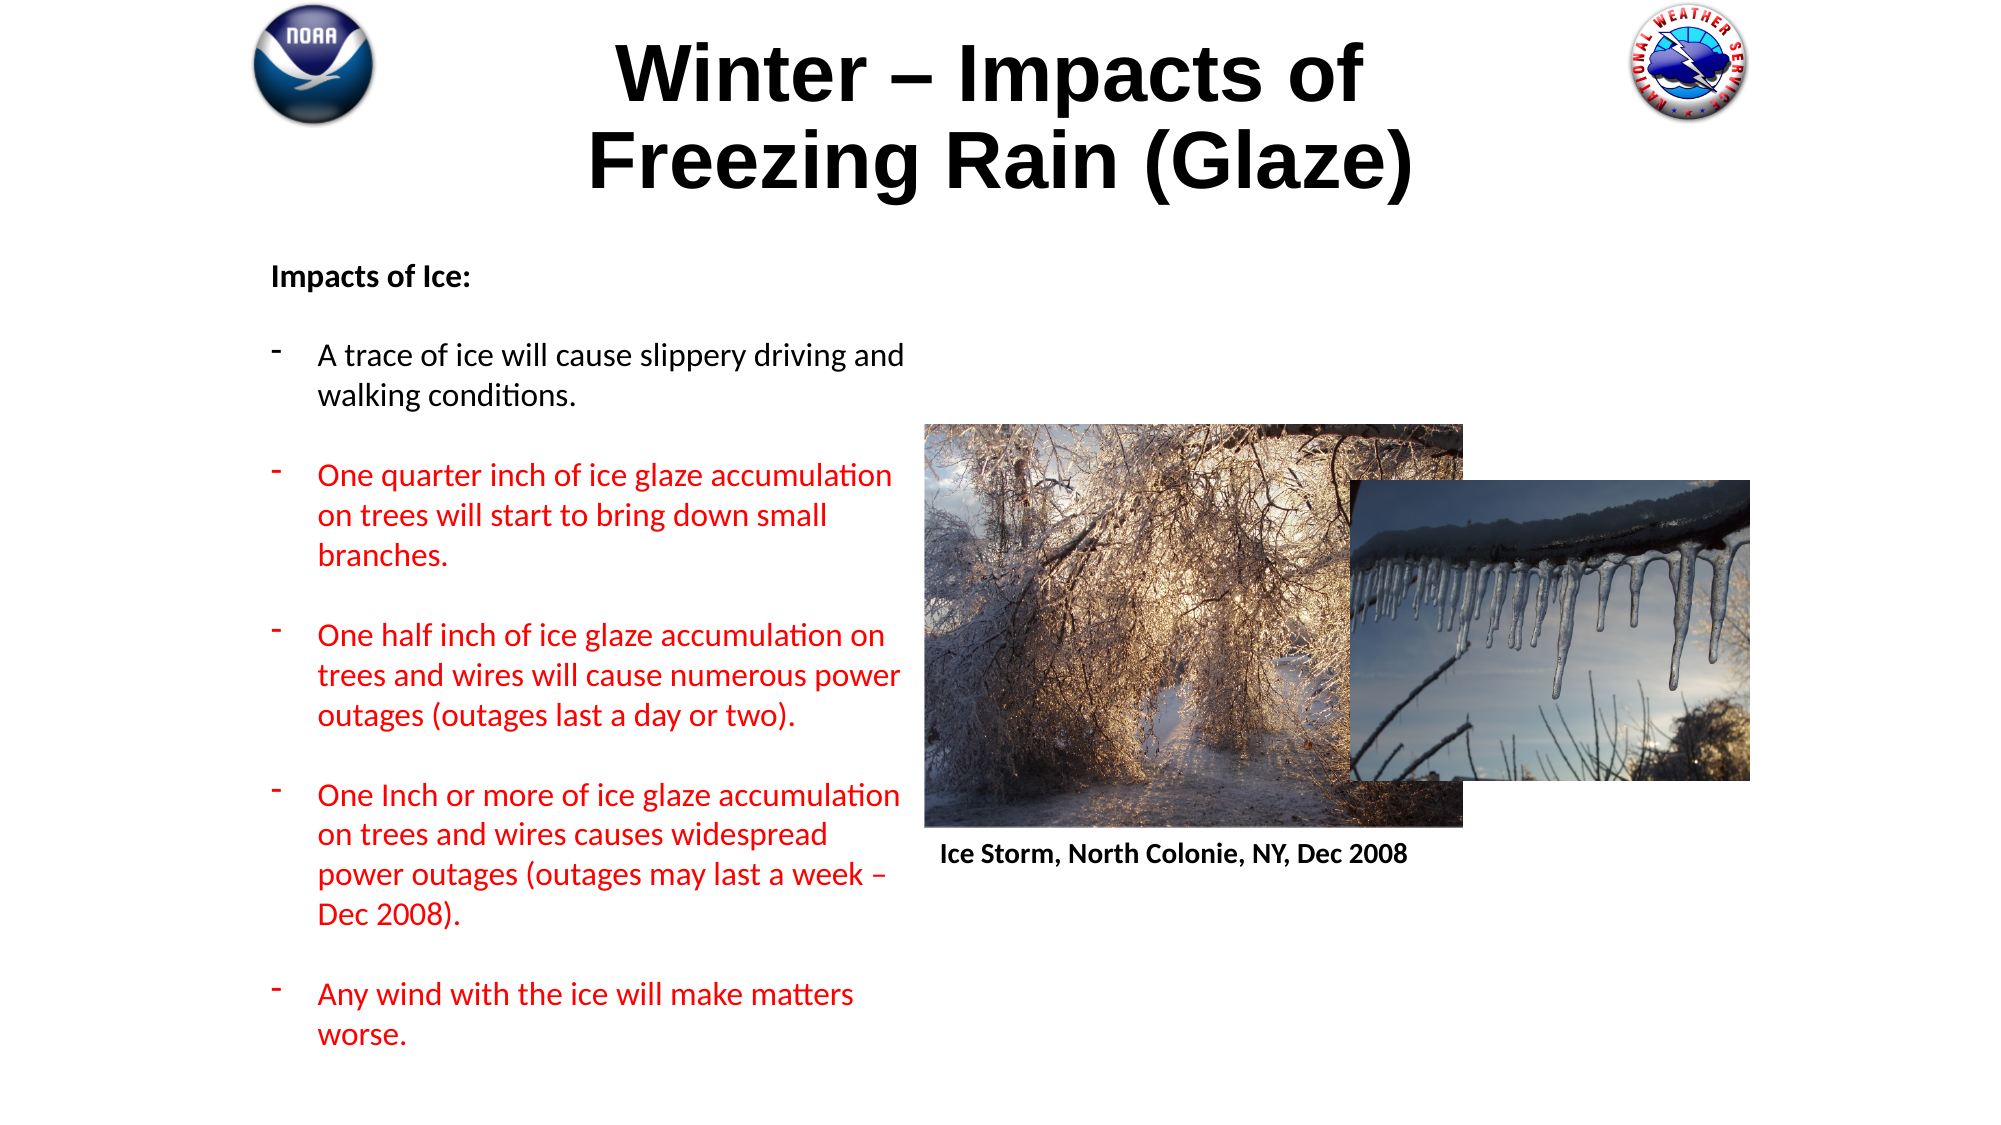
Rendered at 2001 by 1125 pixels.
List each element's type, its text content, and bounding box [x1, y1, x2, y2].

picture [924, 424, 1750, 828]
picture [1626, 0, 1750, 124]
title Winter – Impacts of Freezing Rain (Glaze) [377, 24, 1625, 213]
text_box Impacts of Ice: A trace of ice will cause slippery driving and walking conditions. One quarter inch of ice glaze accumulation on trees will start to bring down small branches. One half inch of ice glaze accumulation on trees and wires will cause numerous power outages (outages last a day or two). One Inch or more of ice glaze accumulation on trees and wires causes widespread power outages (outages may last a week – Dec 2008). Any wind with the ice will make matters worse. [256, 246, 925, 1060]
text_box Ice Storm, North Colonie, NY, Dec 2008 [925, 826, 1567, 877]
picture [249, 0, 378, 128]
